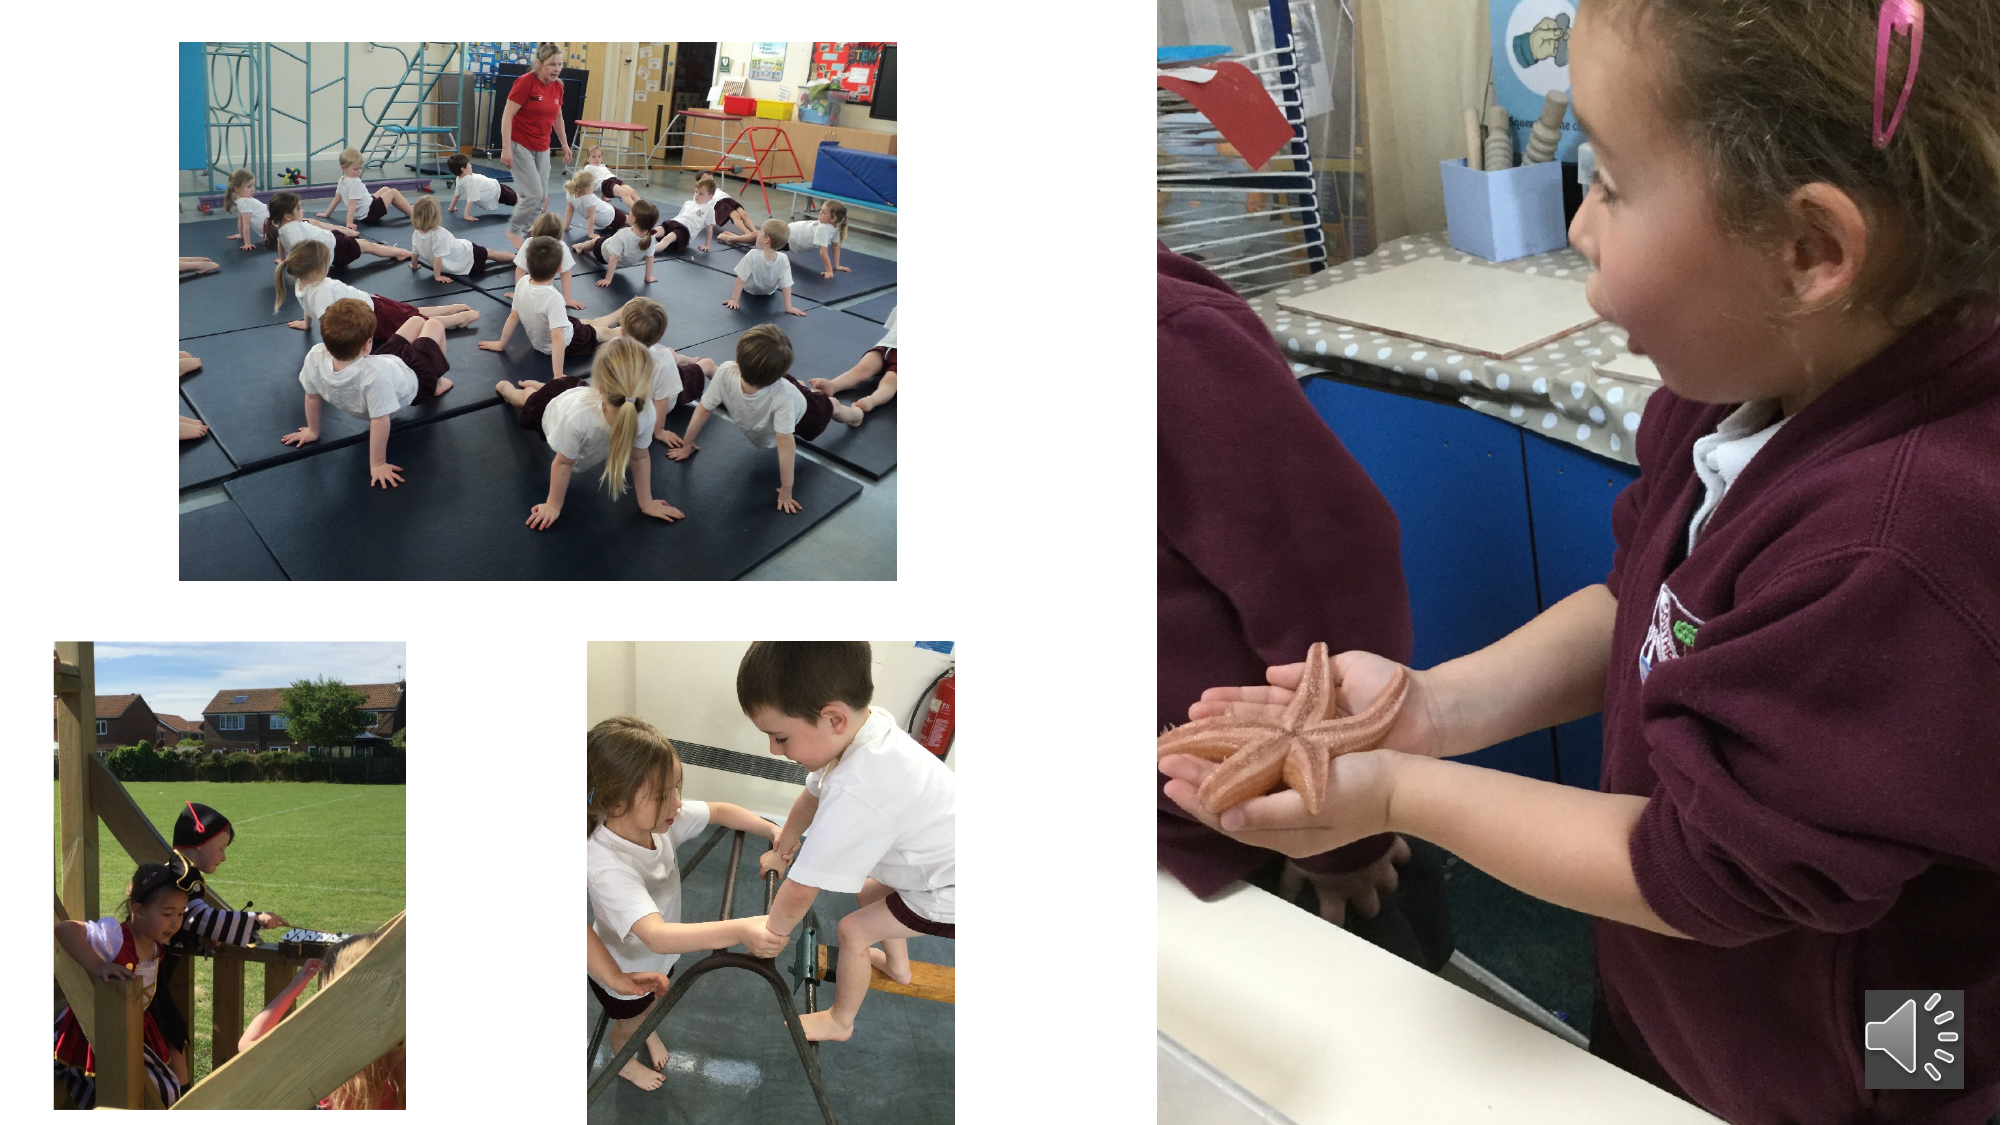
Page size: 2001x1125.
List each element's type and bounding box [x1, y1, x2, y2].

picture [179, 42, 897, 581]
picture [587, 641, 955, 1125]
picture [1015, 1, 2000, 1124]
picture [0, 642, 464, 1109]
